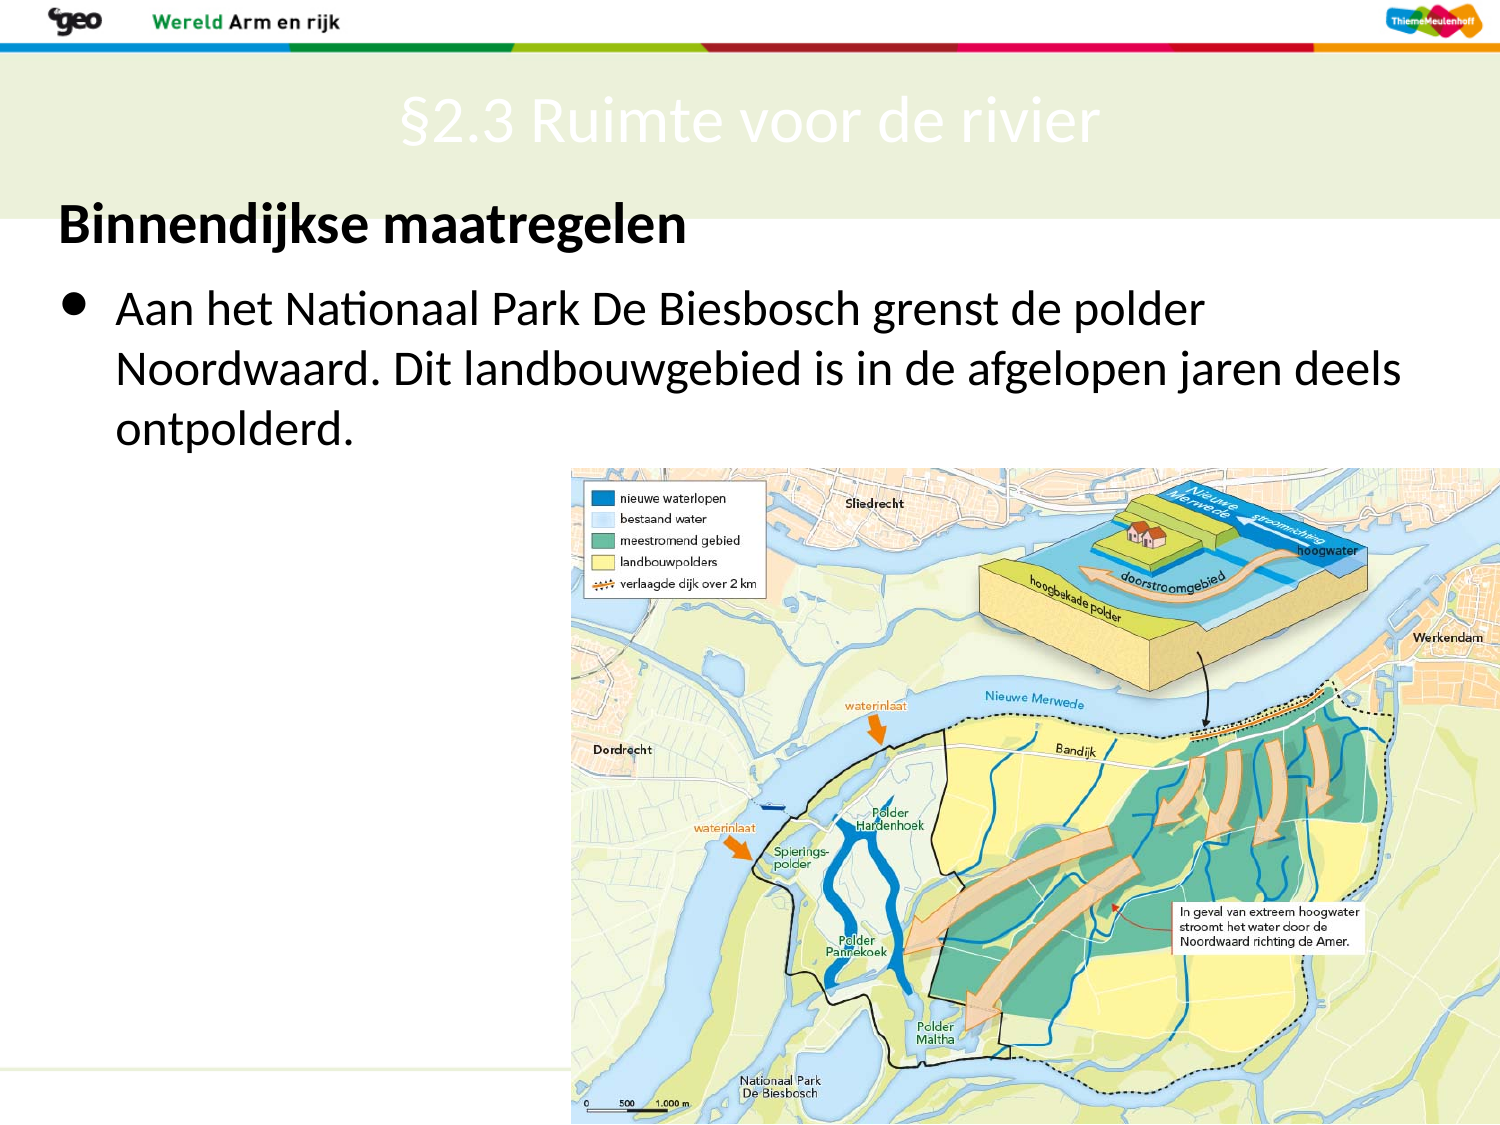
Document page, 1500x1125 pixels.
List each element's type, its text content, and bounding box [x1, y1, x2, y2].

picture [0, 0, 1500, 61]
title §2.3 Ruimte voor de rivier [0, 61, 1500, 173]
list Binnendijkse maatregelen Aan het Nationaal Park De Biesbosch grenst de polder Noordwaard. Dit landbouwgebied is in de afgelopen jaren deels ontpolderd. [0, 177, 1459, 1060]
picture [0, 173, 1500, 1125]
